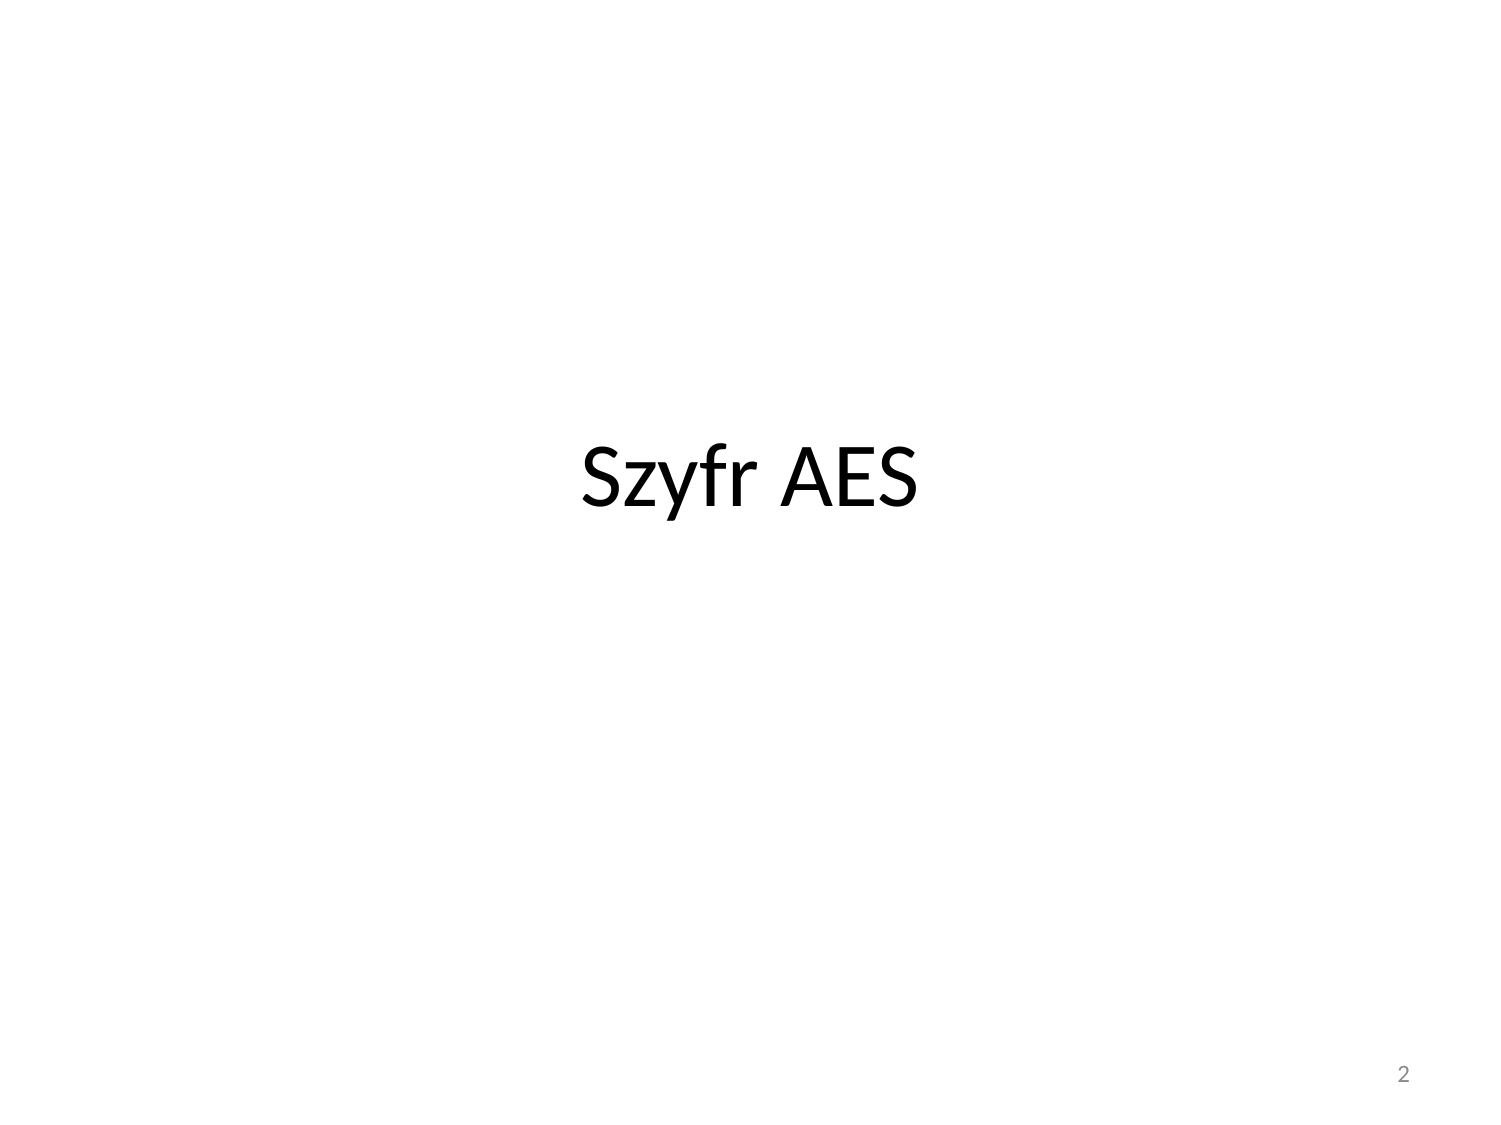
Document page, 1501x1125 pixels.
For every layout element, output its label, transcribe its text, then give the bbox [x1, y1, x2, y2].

slide_number 2 [1075, 1042, 1426, 1103]
title Szyfr AES [112, 349, 1388, 591]
